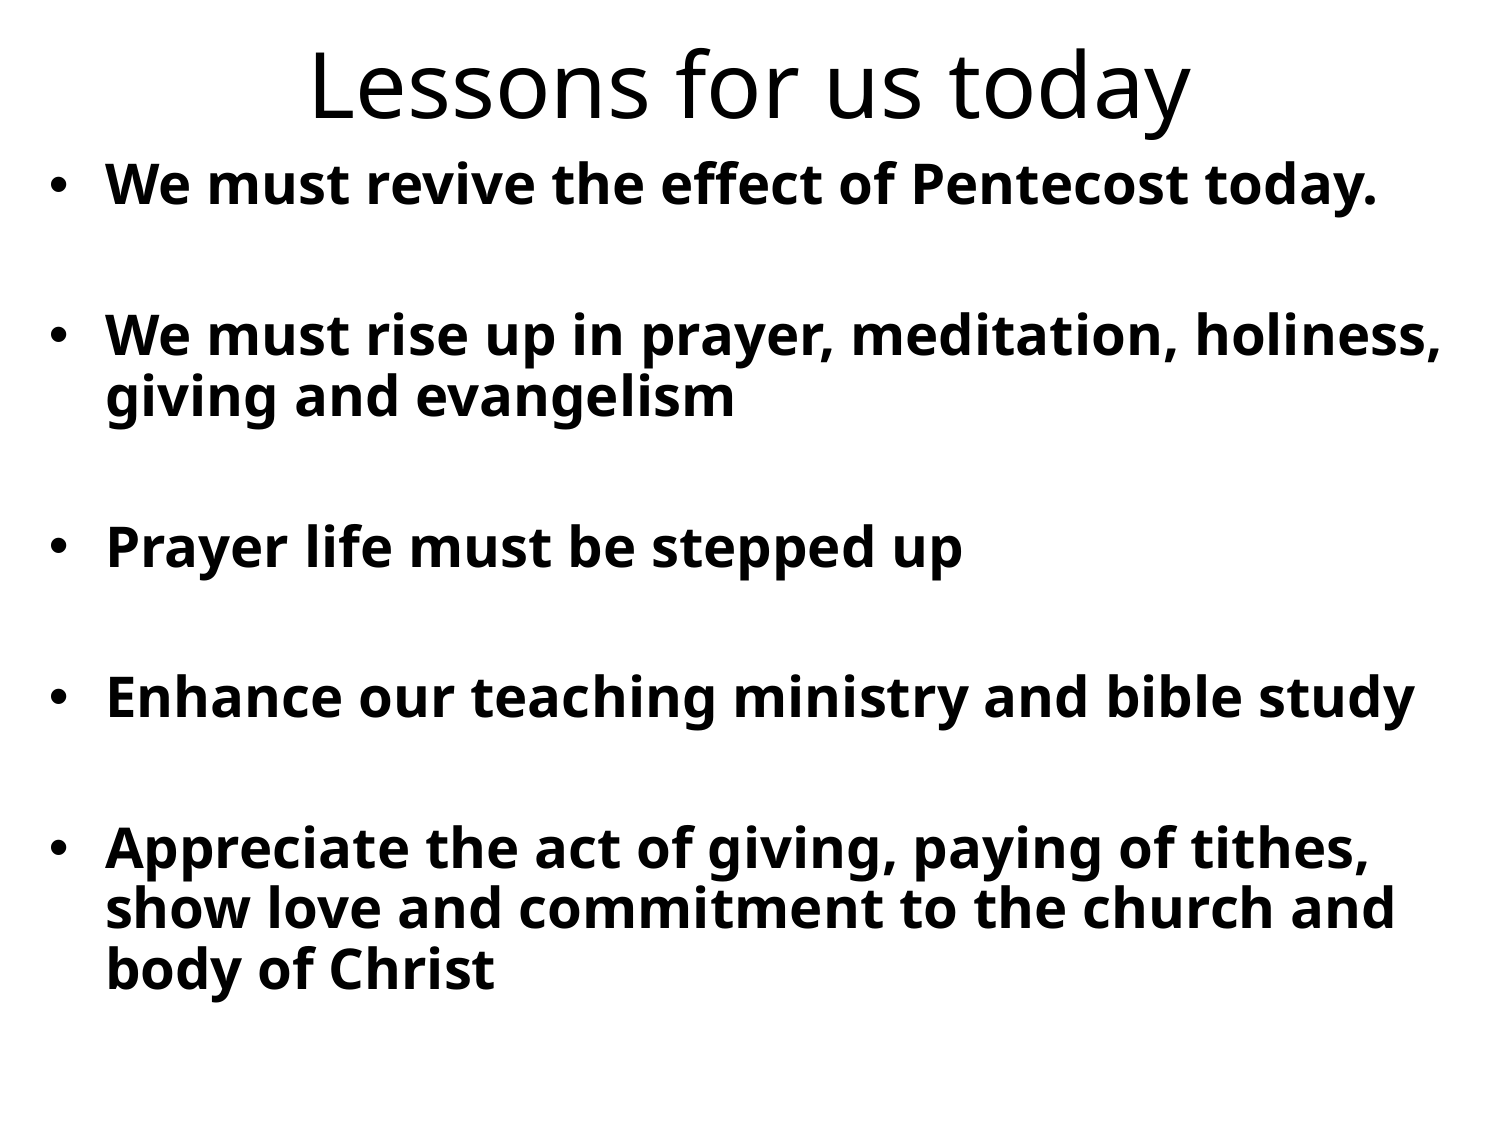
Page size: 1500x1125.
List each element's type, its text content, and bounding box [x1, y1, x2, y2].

title Lessons for us today [74, 14, 1426, 148]
list We must revive the effect of Pentecost today. We must rise up in prayer, meditation, holiness, giving and evangelism Prayer life must be stepped up Enhance our teaching ministry and bible study Appreciate the act of giving, paying of tithes, show love and commitment to the church and body of Christ [40, 148, 1460, 1083]
